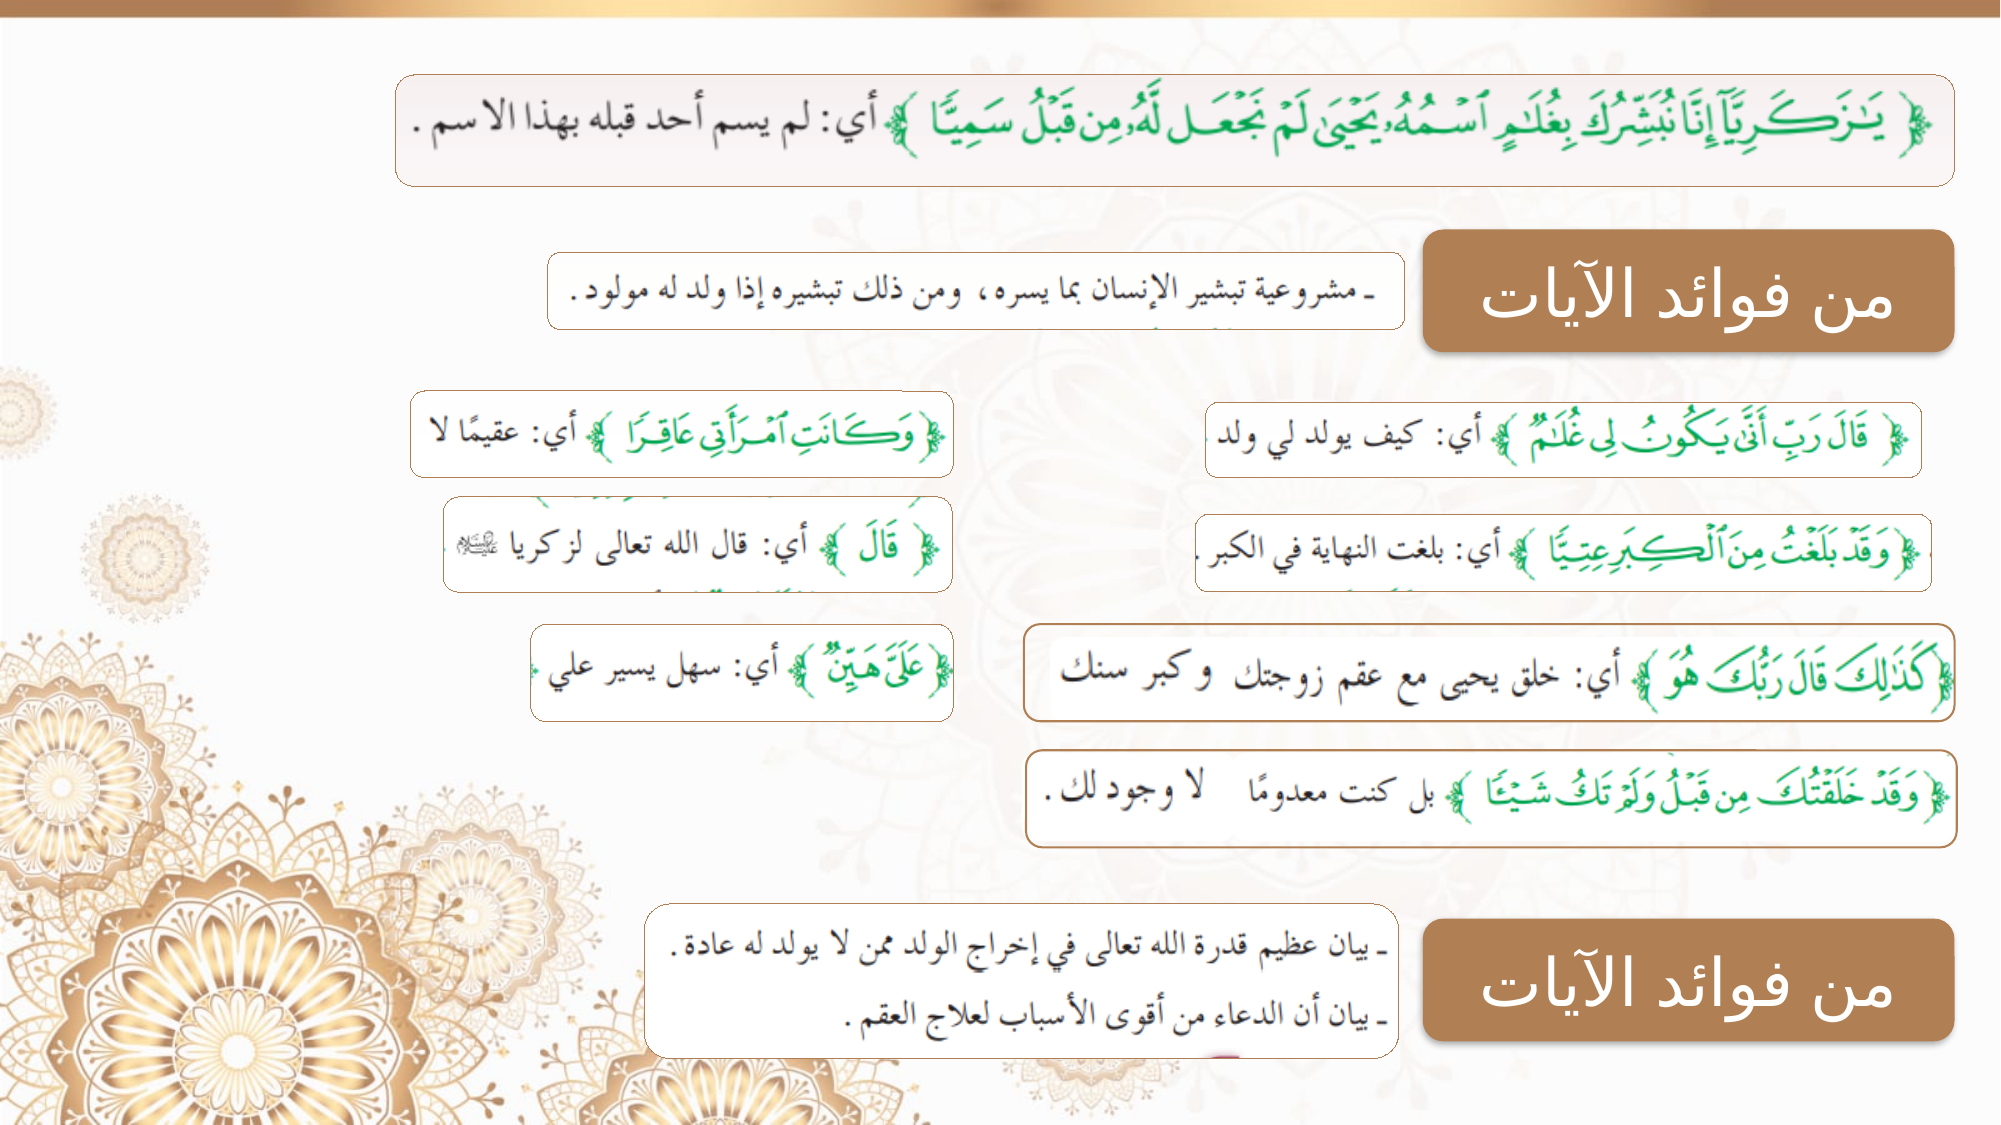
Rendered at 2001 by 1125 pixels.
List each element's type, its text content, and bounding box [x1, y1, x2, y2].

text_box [1049, 636, 1955, 722]
text_box [1022, 623, 1956, 723]
text_box من فوائد الآيات [1421, 917, 1956, 1043]
text_box [1029, 842, 1954, 849]
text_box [1021, 752, 1957, 842]
text_box من فوائد الآيات [1421, 228, 1956, 354]
picture [0, 0, 2001, 1125]
